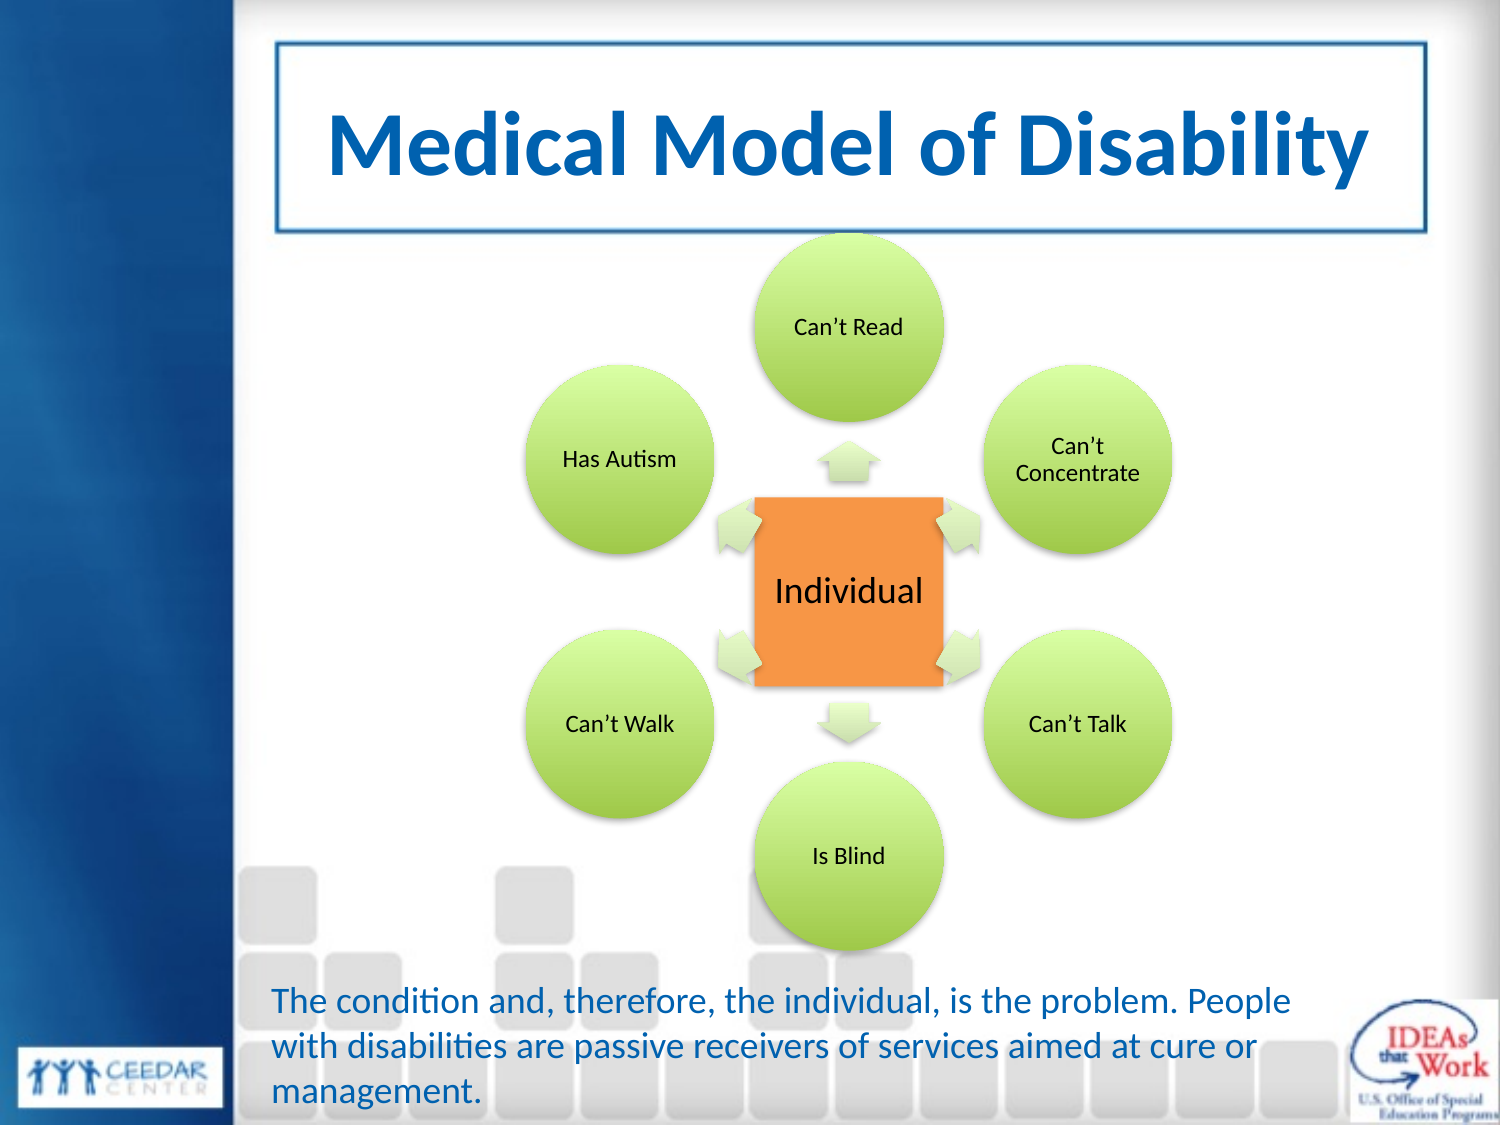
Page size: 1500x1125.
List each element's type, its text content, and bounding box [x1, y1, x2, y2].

picture [0, 0, 1500, 1125]
text_box The condition and, therefore, the individual, is the problem. People with disabilities are passive receivers of services aimed at cure or management. [256, 968, 1343, 1118]
title Medical Model of Disability [273, 45, 1425, 231]
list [272, 232, 1426, 952]
